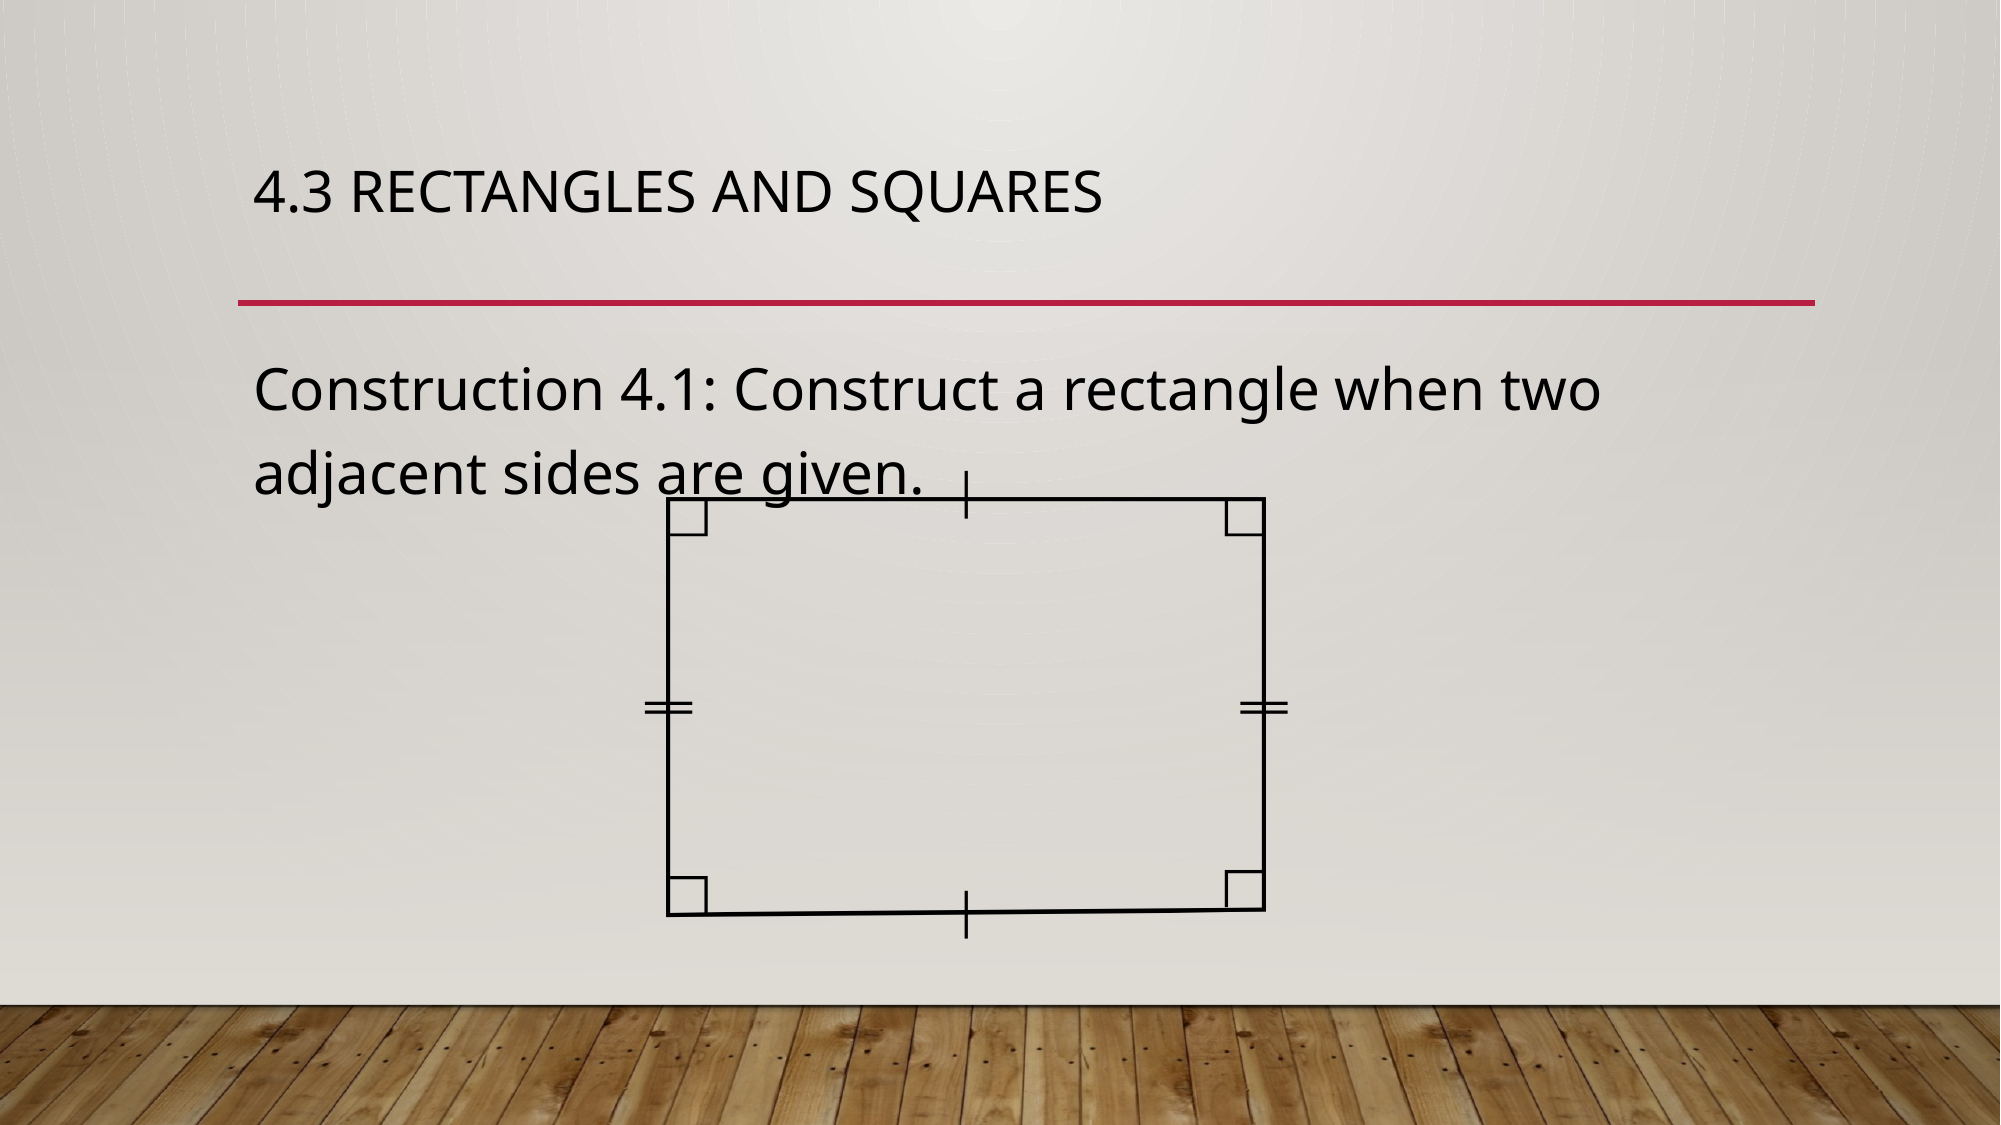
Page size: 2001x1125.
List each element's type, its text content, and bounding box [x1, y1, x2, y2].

picture [0, 1005, 2000, 1125]
title 4.3 Rectangles and squares [238, 155, 1814, 296]
list Construction 4.1: Construct a rectangle when two adjacent sides are given. [238, 330, 1814, 563]
picture [642, 469, 1289, 940]
